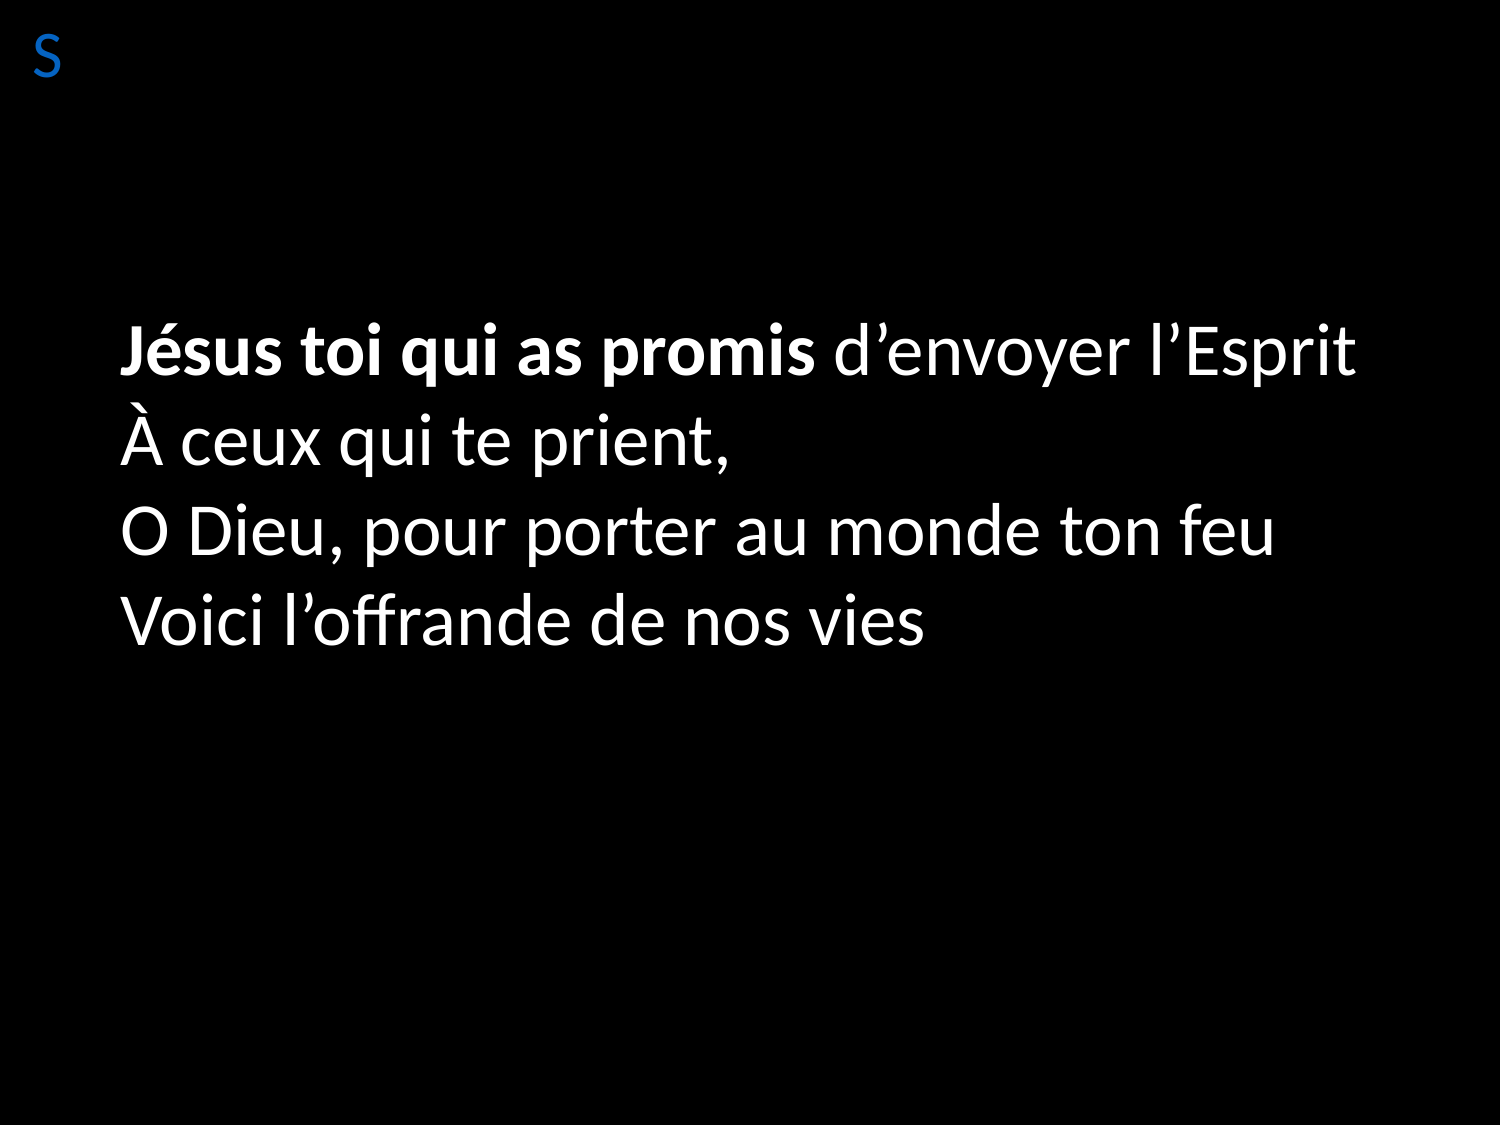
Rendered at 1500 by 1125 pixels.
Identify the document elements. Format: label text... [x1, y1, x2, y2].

text_box S [17, 3, 89, 99]
text_box Jésus toi qui as promis d’envoyer l’Esprit À ceux qui te prient, O Dieu, pour porter au monde ton feu Voici l’offrande de nos vies [105, 292, 1442, 668]
